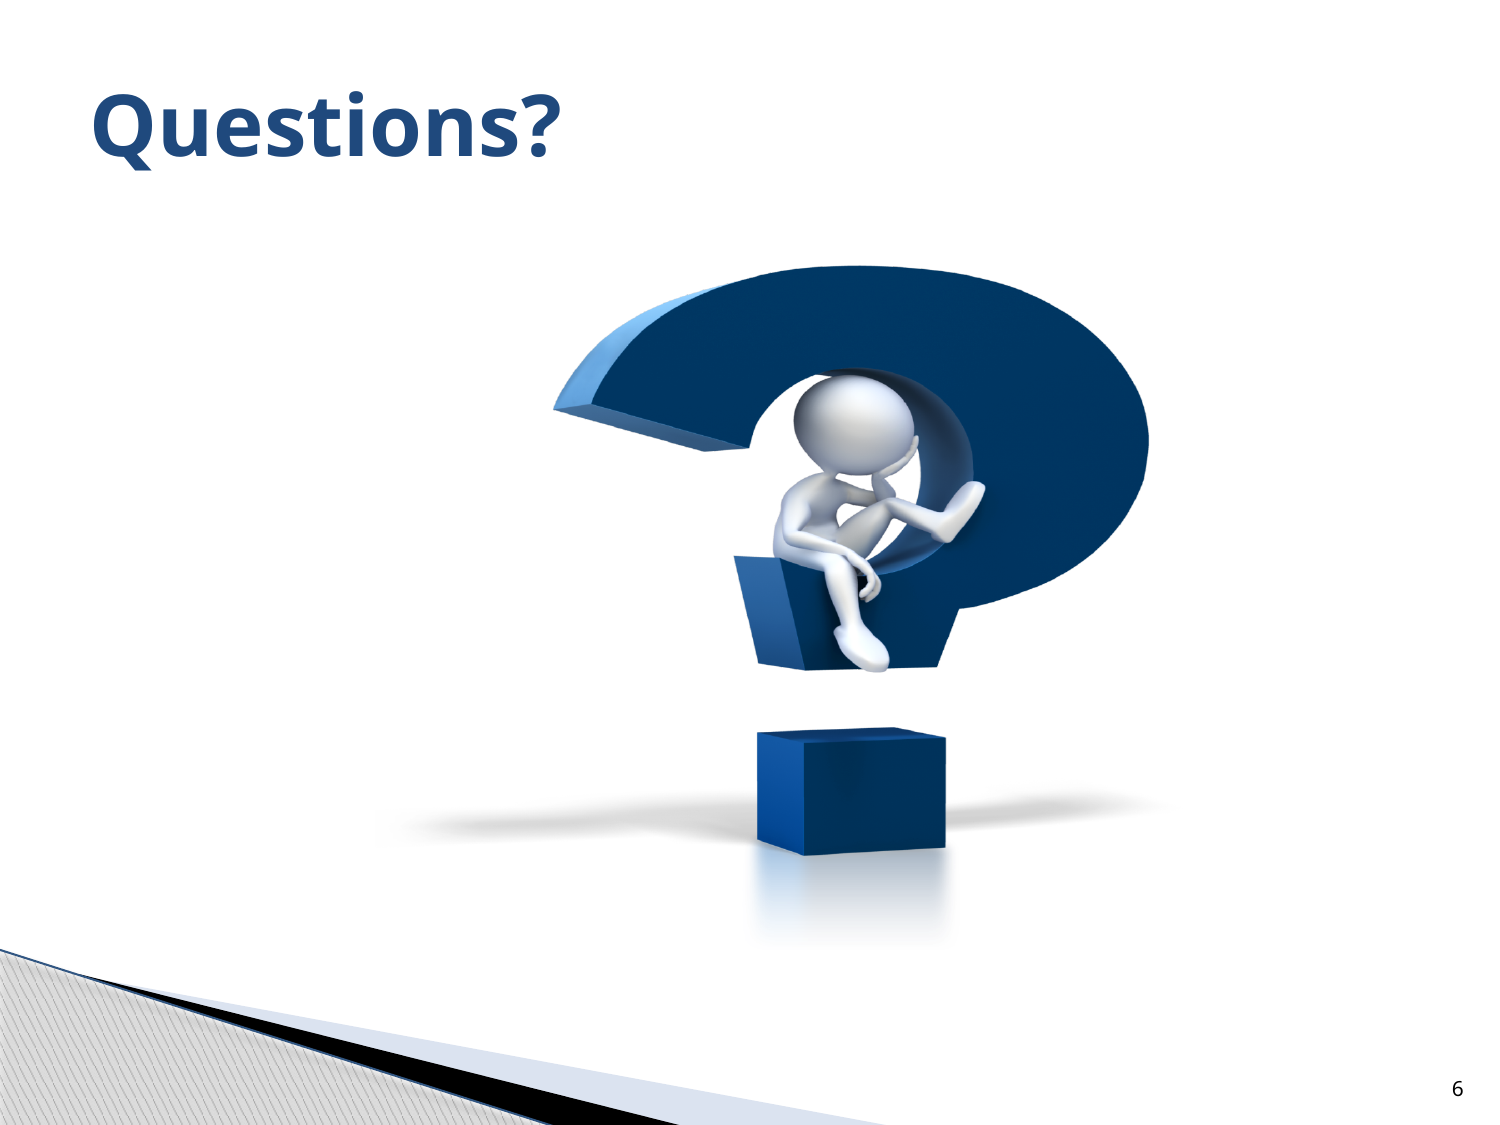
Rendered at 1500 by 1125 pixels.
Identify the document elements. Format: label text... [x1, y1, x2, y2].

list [362, 249, 1263, 951]
title Questions? [75, 45, 1425, 200]
slide_number 6 [1418, 1051, 1479, 1112]
